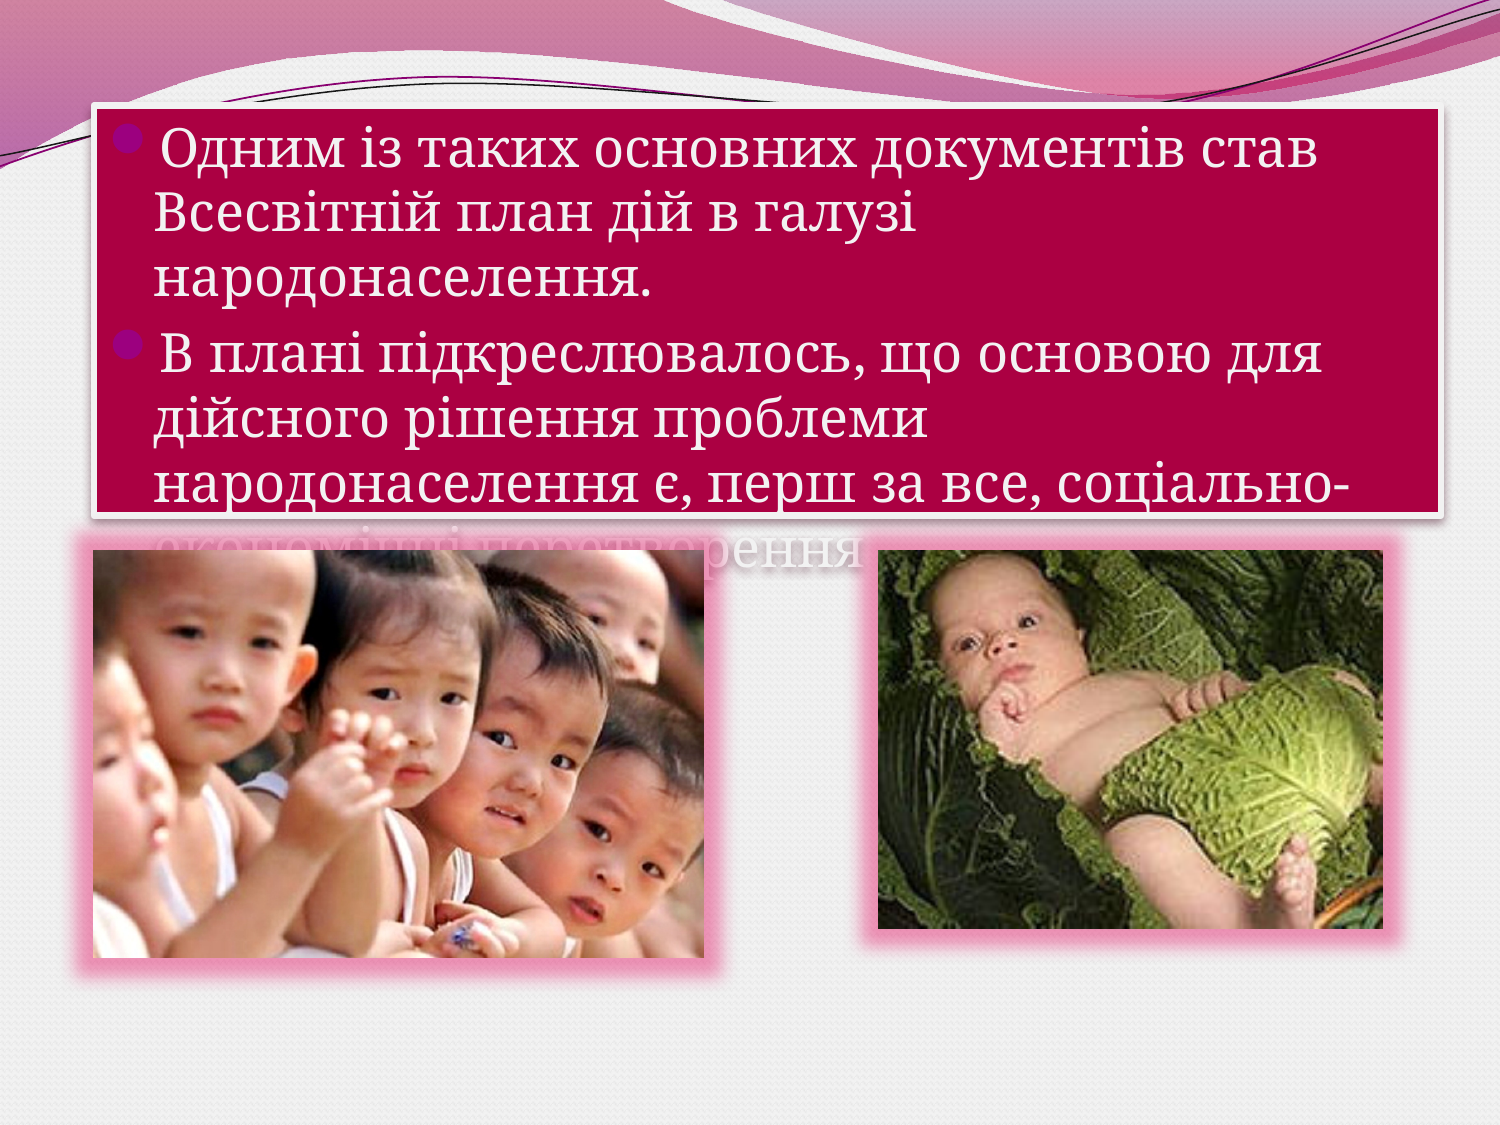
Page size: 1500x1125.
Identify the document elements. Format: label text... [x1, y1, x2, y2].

list Одним із таких основних документів став Всесвітній план дій в галузі народонаселення. В плані підкреслювалось, що основою для дійсного рішення проблеми народонаселення є, перш за все, соціально-економічні перетворення [91, 102, 1444, 519]
picture [878, 550, 1384, 929]
picture [93, 550, 704, 958]
